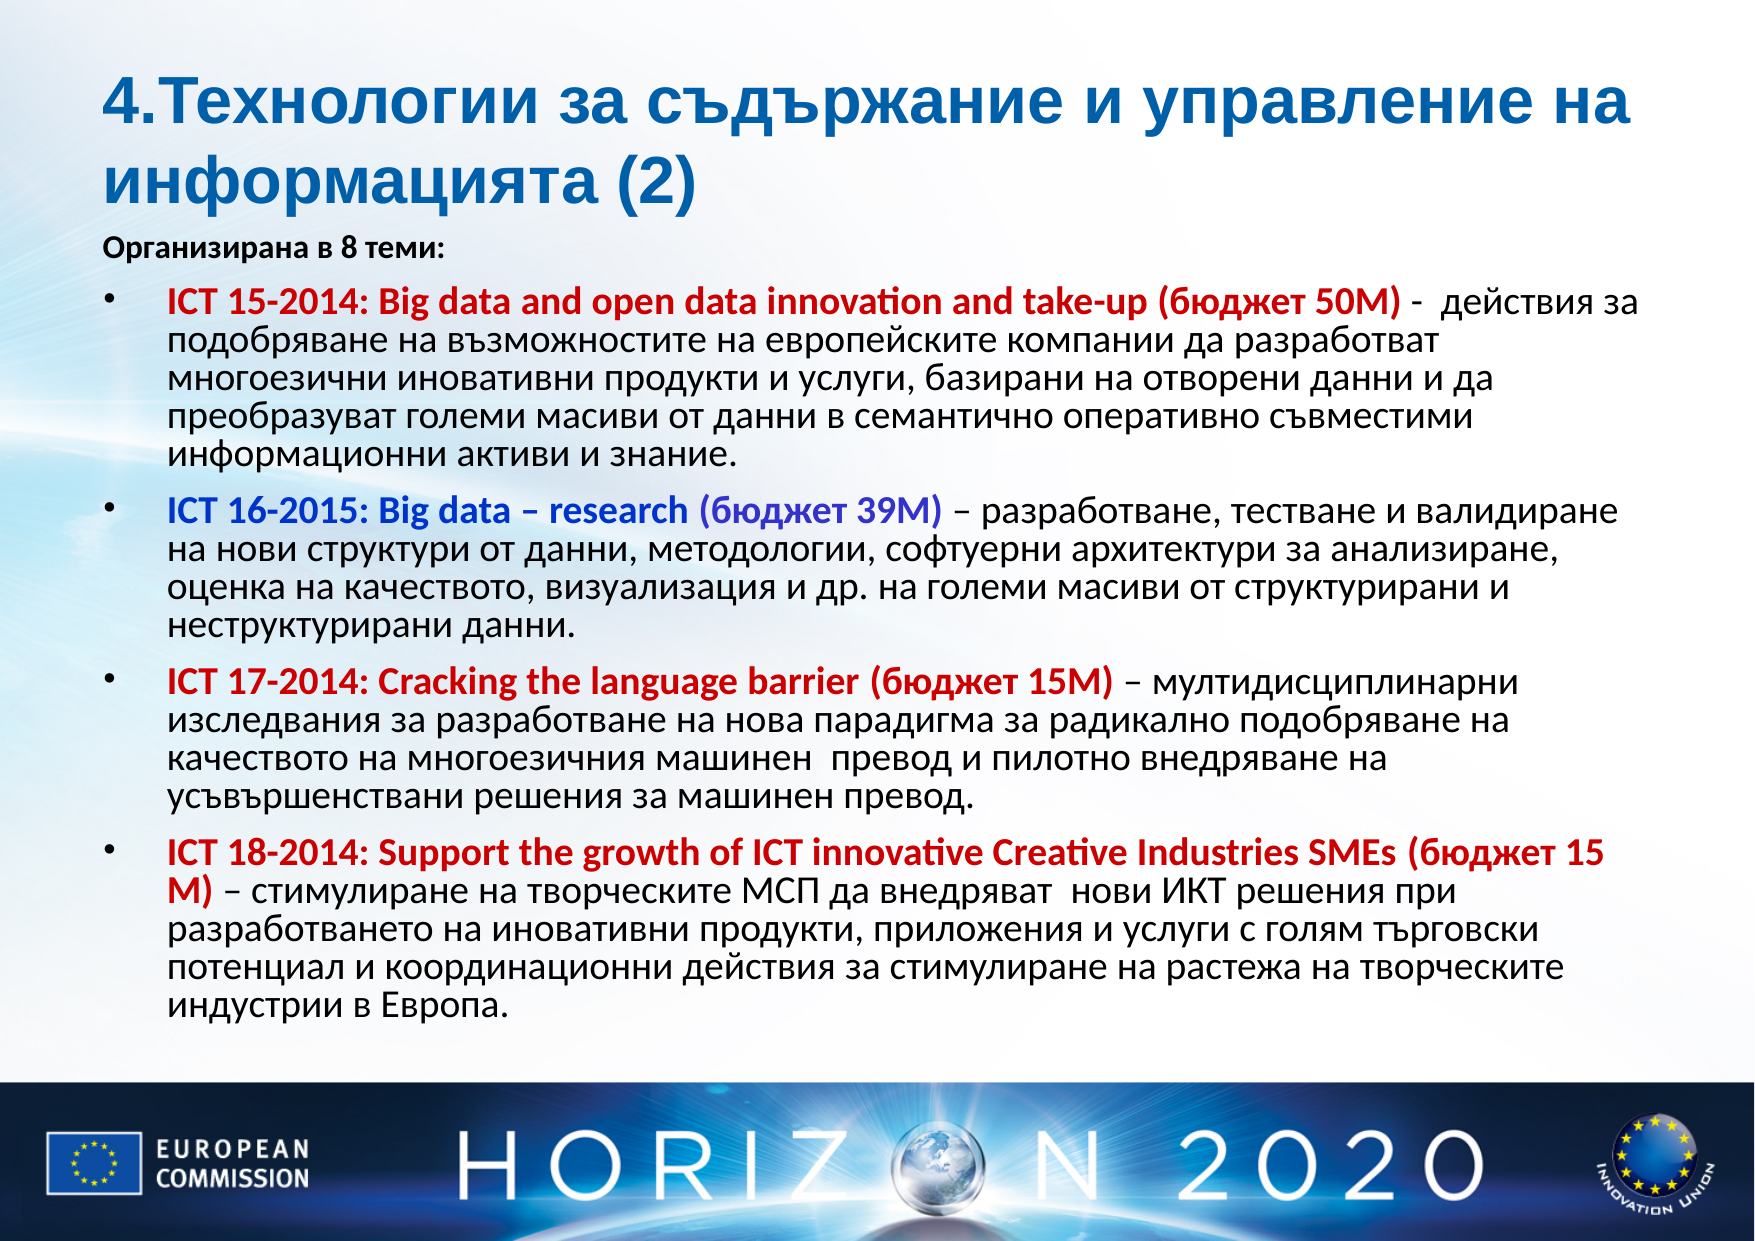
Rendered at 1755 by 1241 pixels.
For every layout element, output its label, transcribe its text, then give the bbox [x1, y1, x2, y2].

list Организирана в 8 теми: ICT 15-2014: Big data and open data innovation and take-up (бюджет 50М) - действия за подобряване на възможностите на европейските компании да разработват многоезични иновативни продукти и услуги, базирани на отворени данни и да преобразуват големи масиви от данни в семантично оперативно съвместими информационни активи и знание. ICT 16-2015: Big data – research (бюджет 39М) – разработване, тестване и валидиране на нови структури от данни, методологии, софтуерни архитектури за анализиране, оценка на качеството, визуализация и др. на големи масиви от структурирани и неструктурирани данни. ICT 17-2014: Cracking the language barrier (бюджет 15М) – мултидисциплинарни изследвания за разработване на нова парадигма за радикално подобряване на качеството на многоезичния машинен превод и пилотно внедряване на усъвършенствани решения за машинен превод. ICT 18-2014: Support the growth of ICT innovative Creative Industries SMEs (бюджет 15 М) – стимулиране на творческите МСП да внедряват нови ИКТ решения при разработването на иновативни продукти, приложения и услуги с голям търговски потенциал и координационни действия за стимулиране на растежа на творческите индустрии в Европа. [87, 225, 1667, 1108]
title 4.Технологии за съдържание и управление на информацията (2) [87, 49, 1667, 225]
picture [0, 0, 1755, 1241]
